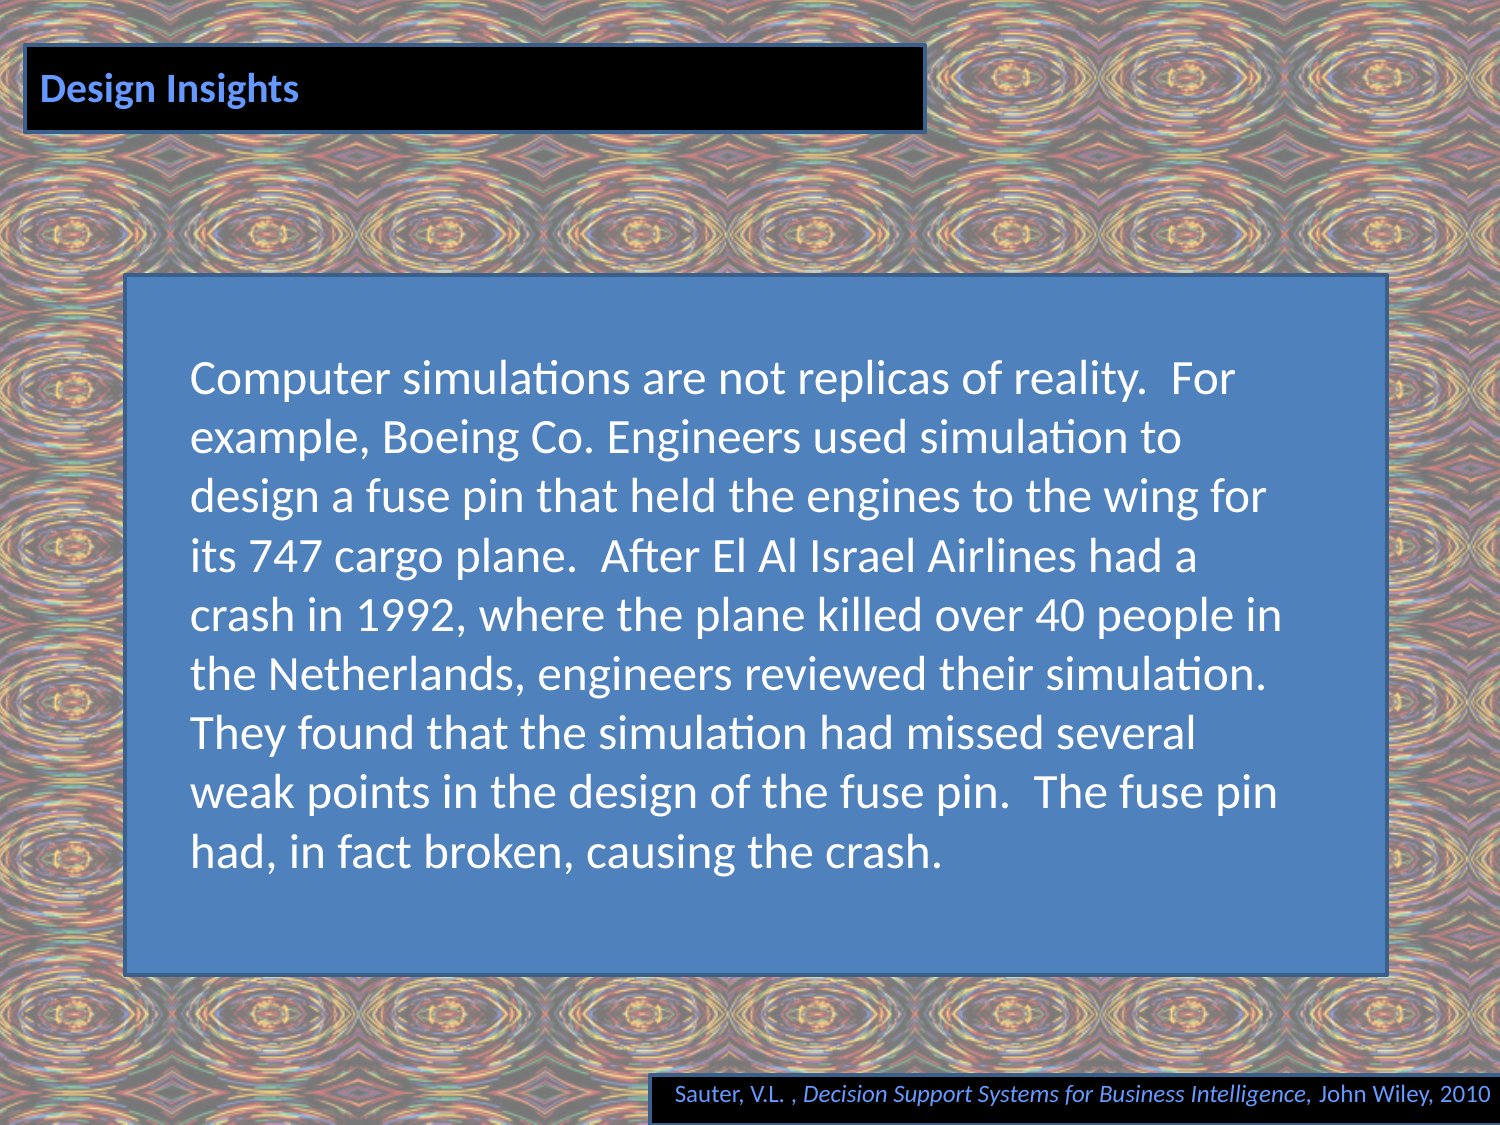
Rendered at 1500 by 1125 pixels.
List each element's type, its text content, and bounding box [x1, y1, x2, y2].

title Design Insights [24, 24, 925, 118]
list Computer simulations are not replicas of reality. For example, Boeing Co. Engineers used simulation to design a fuse pin that held the engines to the wing for its 747 cargo plane. After El Al Israel Airlines had a crash in 1992, where the plane killed over 40 people in the Netherlands, engineers reviewed their simulation. They found that the simulation had missed several weak points in the design of the fuse pin. The fuse pin had, in fact broken, causing the crash. [174, 337, 1325, 925]
picture [0, 0, 1500, 1125]
